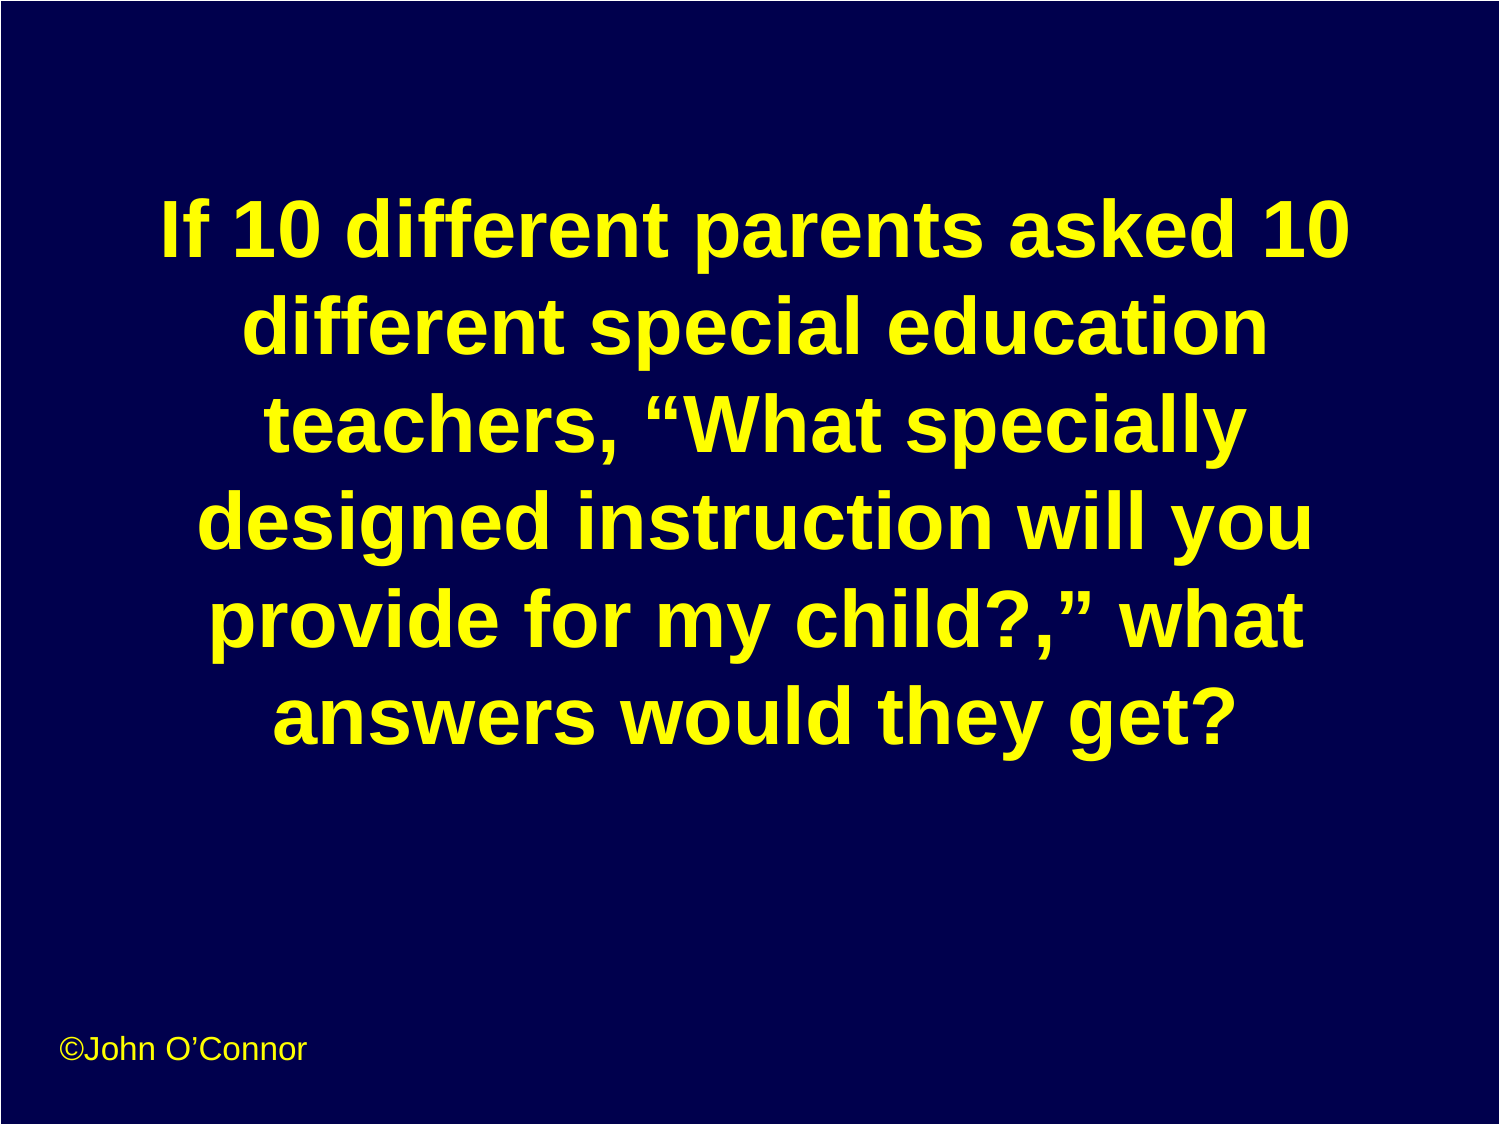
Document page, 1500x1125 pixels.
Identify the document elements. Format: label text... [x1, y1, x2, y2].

title If 10 different parents asked 10 different special education teachers, “What specially designed instruction will you provide for my child?,” what answers would they get? [87, 362, 1425, 575]
